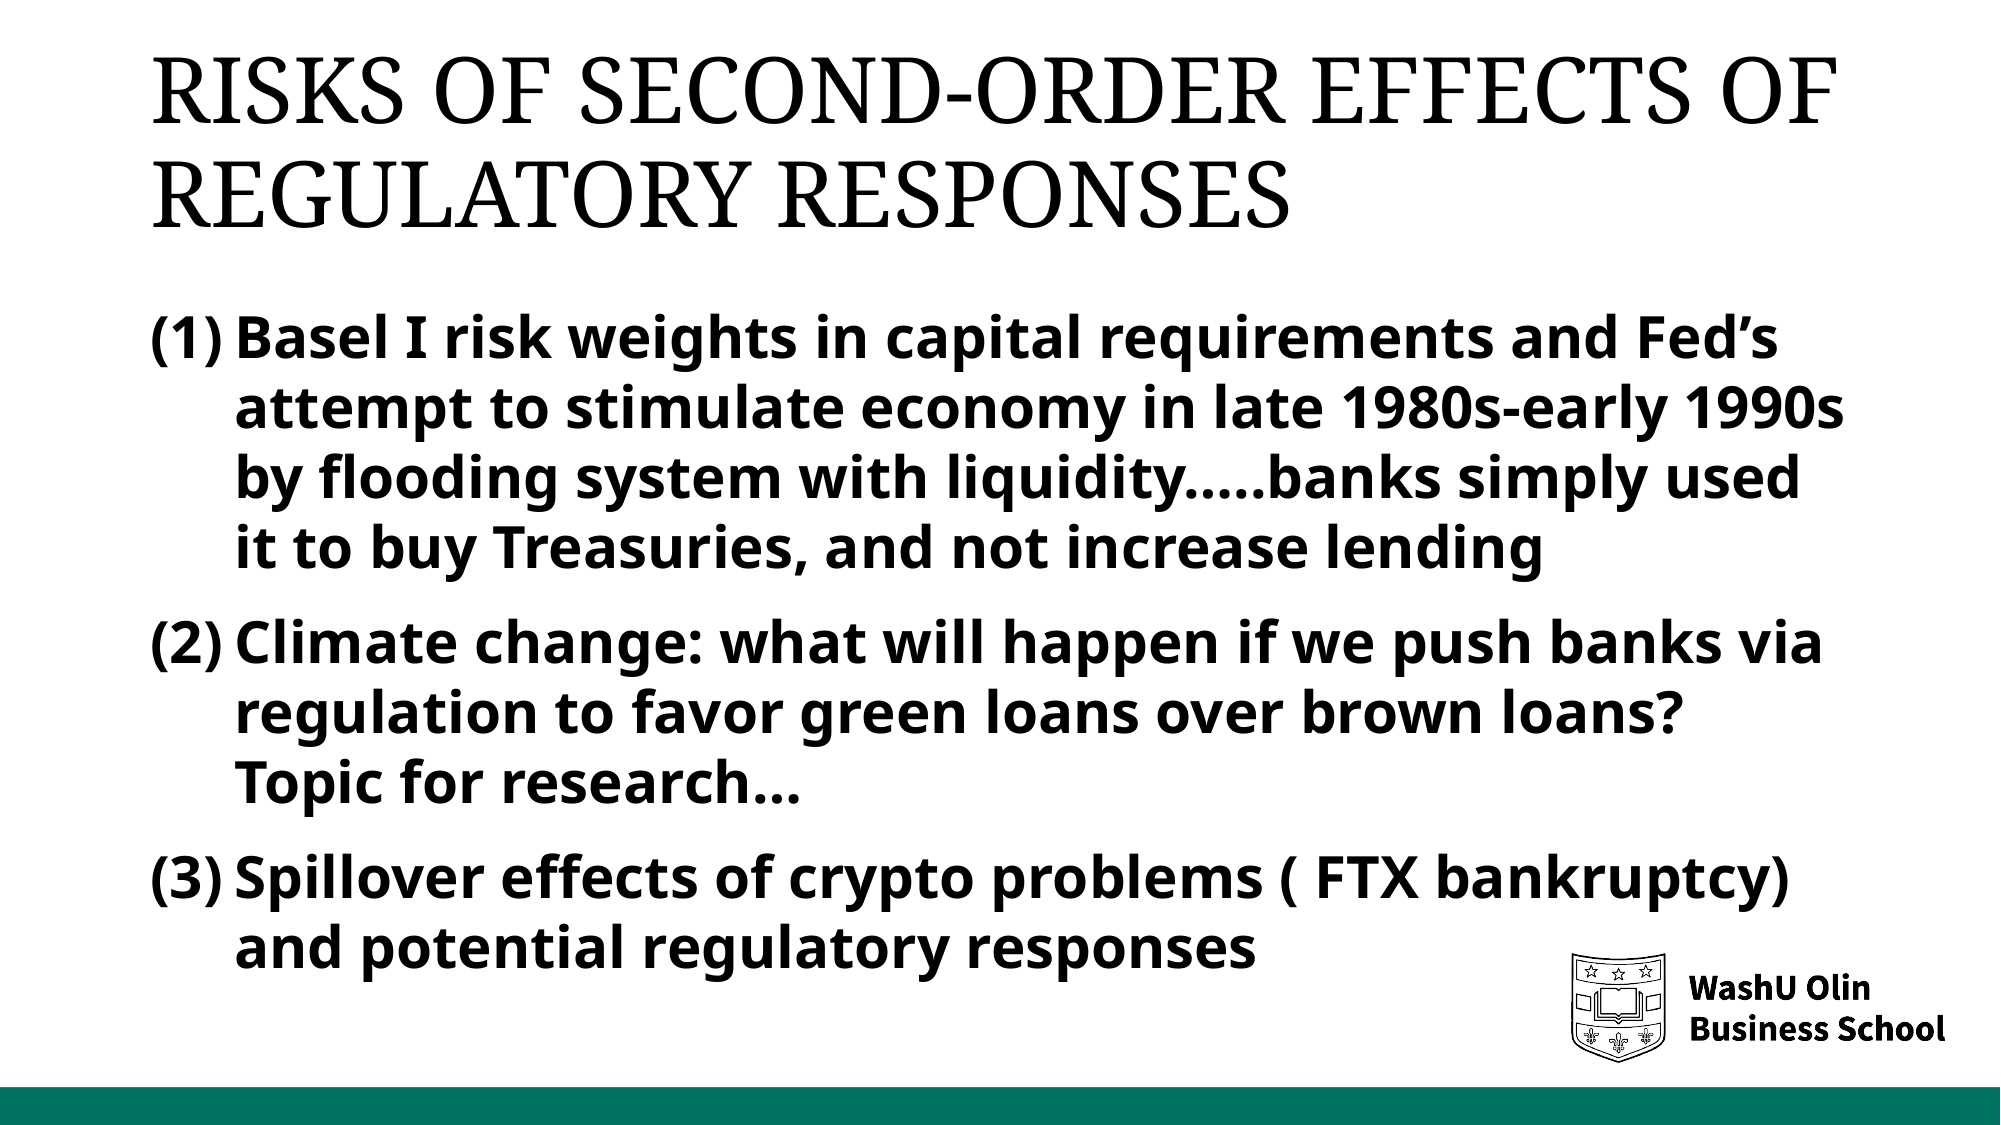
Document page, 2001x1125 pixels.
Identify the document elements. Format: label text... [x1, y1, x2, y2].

list Basel I risk weights in capital requirements and Fed’s attempt to stimulate economy in late 1980s-early 1990s by flooding system with liquidity…..banks simply used it to buy Treasuries, and not increase lending Climate change: what will happen if we push banks via regulation to favor green loans over brown loans? Topic for research… Spillover effects of crypto problems ( FTX bankruptcy) and potential regulatory responses [150, 299, 1850, 938]
picture [1571, 953, 1945, 1063]
title RISKS OF SECOND-ORDER EFFECTS OF REGULATORY RESPONSES [150, 0, 1850, 249]
